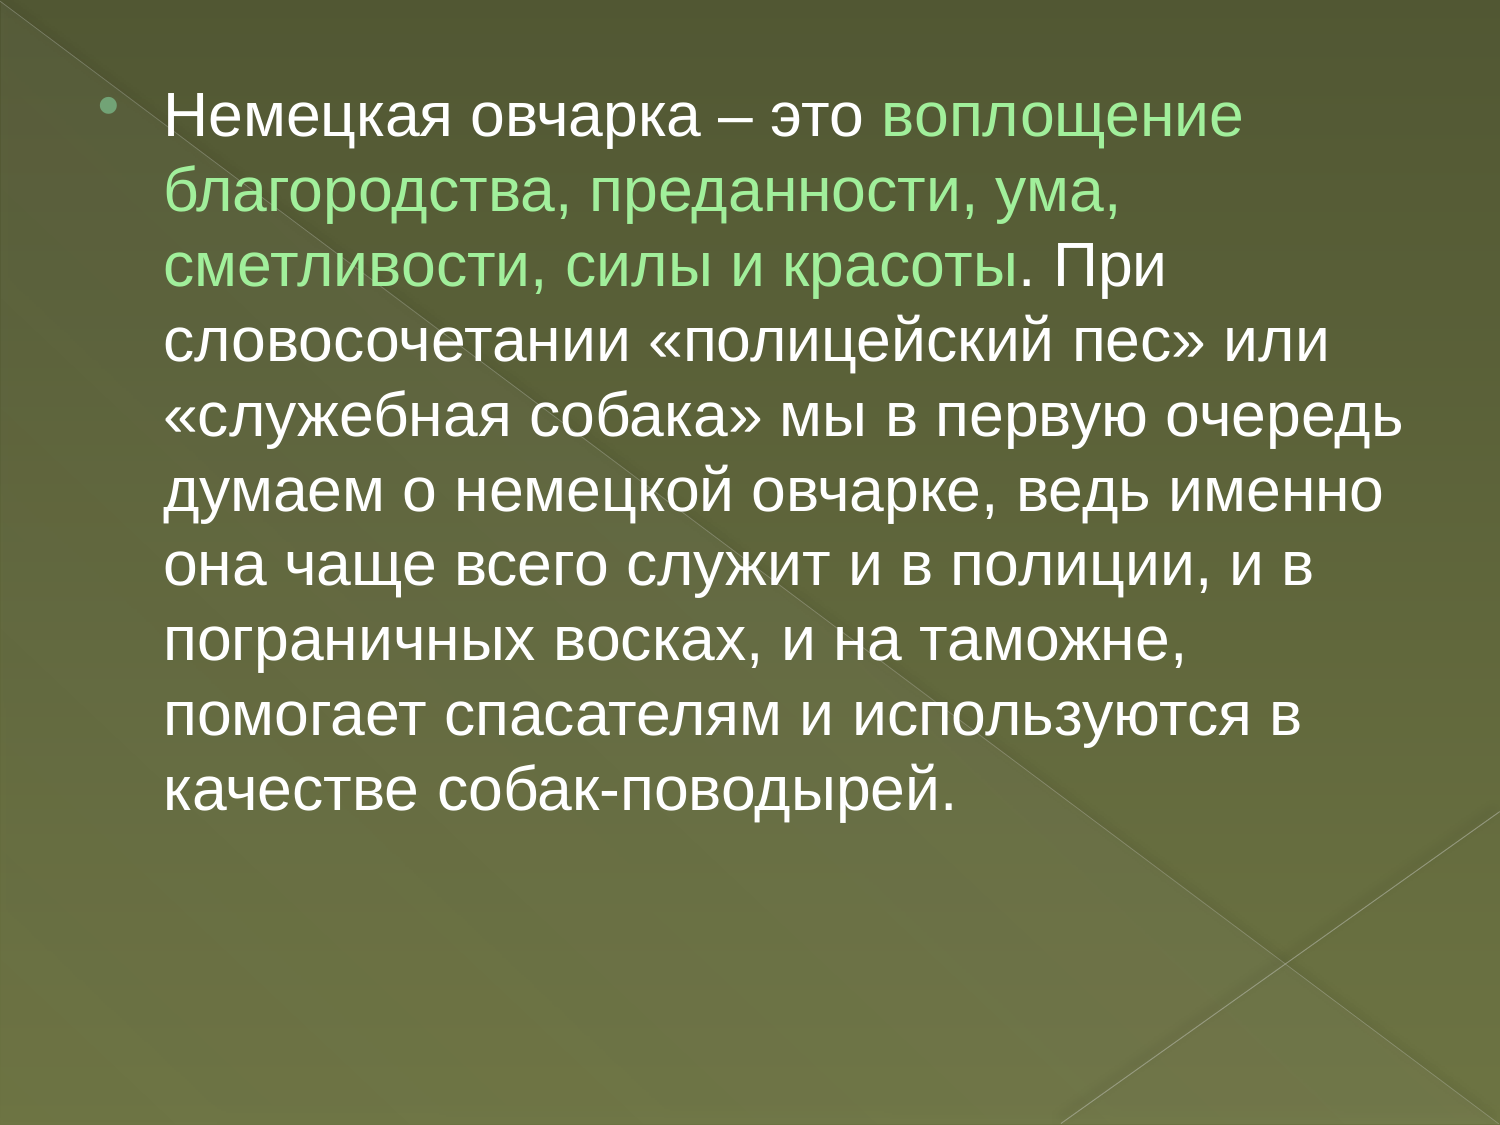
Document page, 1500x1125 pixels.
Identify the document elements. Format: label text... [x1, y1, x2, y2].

list Немецкая овчарка – это воплощение благородства, преданности, ума, сметливости, силы и красоты. При словосочетании «полицейский пес» или «служебная собака» мы в первую очередь думаем о немецкой овчарке, ведь именно она чаще всего служит и в полиции, и в пограничных восках, и на таможне, помогает спасателям и используются в качестве собак-поводырей. [75, 66, 1425, 1059]
